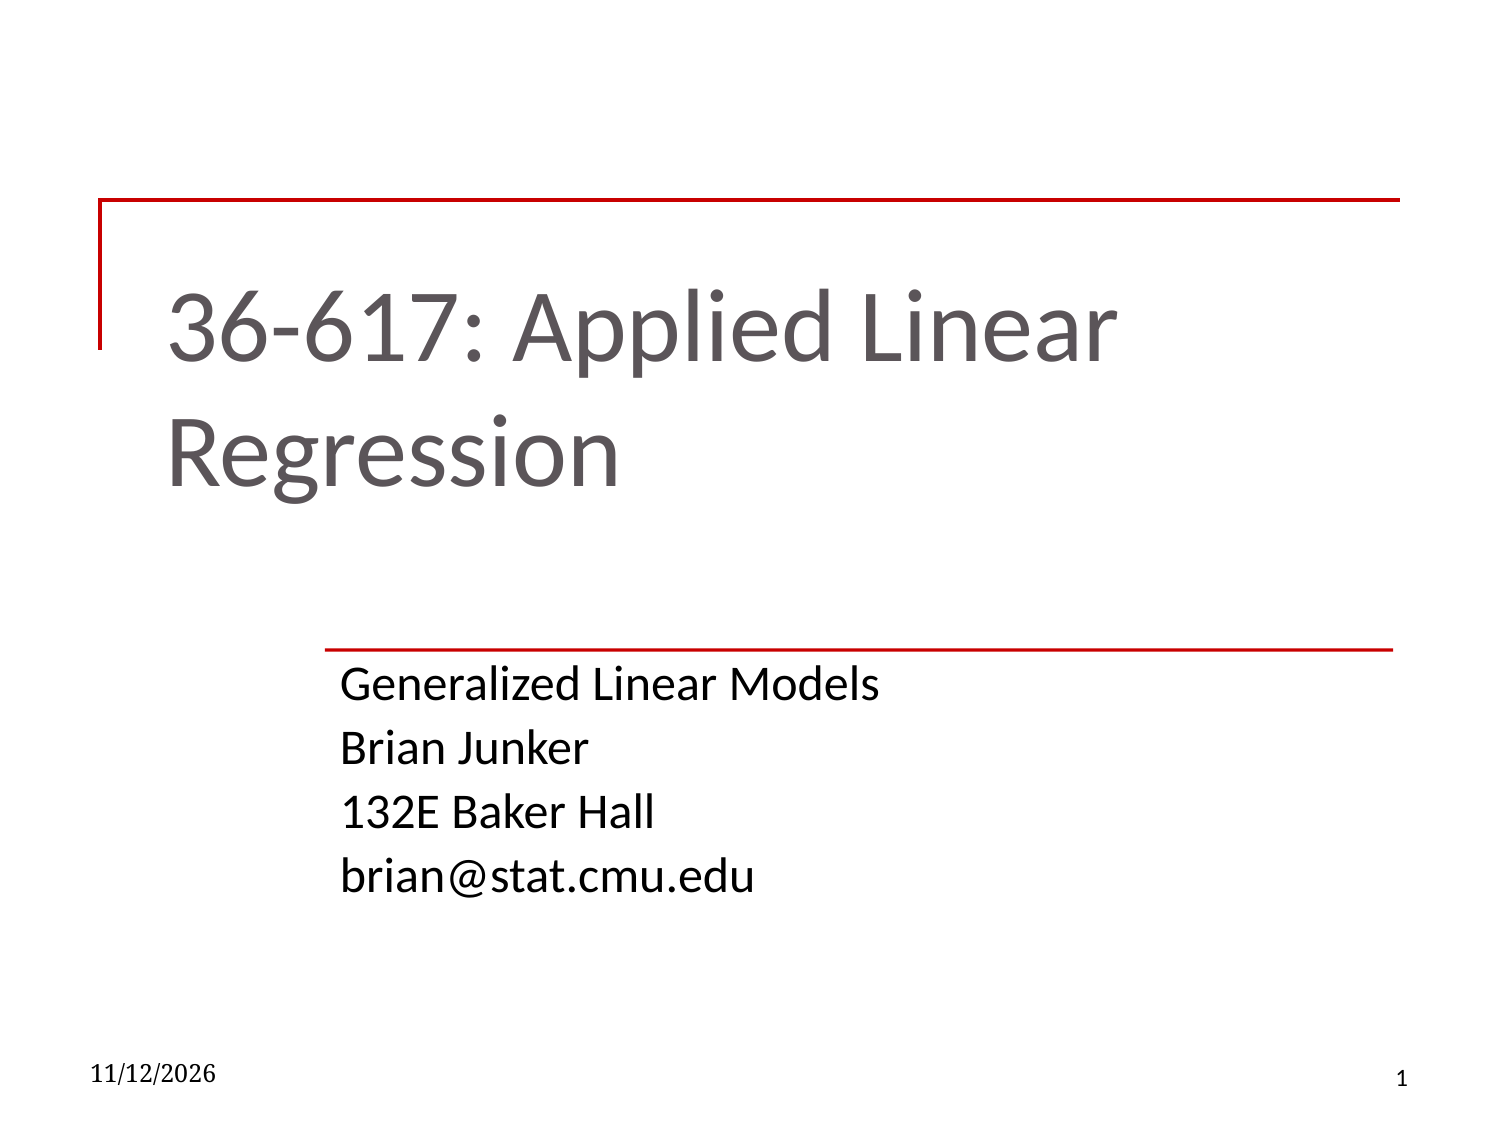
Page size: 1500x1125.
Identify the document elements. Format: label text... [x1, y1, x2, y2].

slide_number 1 [1073, 1024, 1424, 1100]
title 36-617: Applied Linear Regression [150, 249, 1401, 538]
subtitle Generalized Linear Models Brian Junker 132E Baker Hall brian@stat.cmu.edu [324, 650, 1400, 938]
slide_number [75, 1024, 425, 1100]
